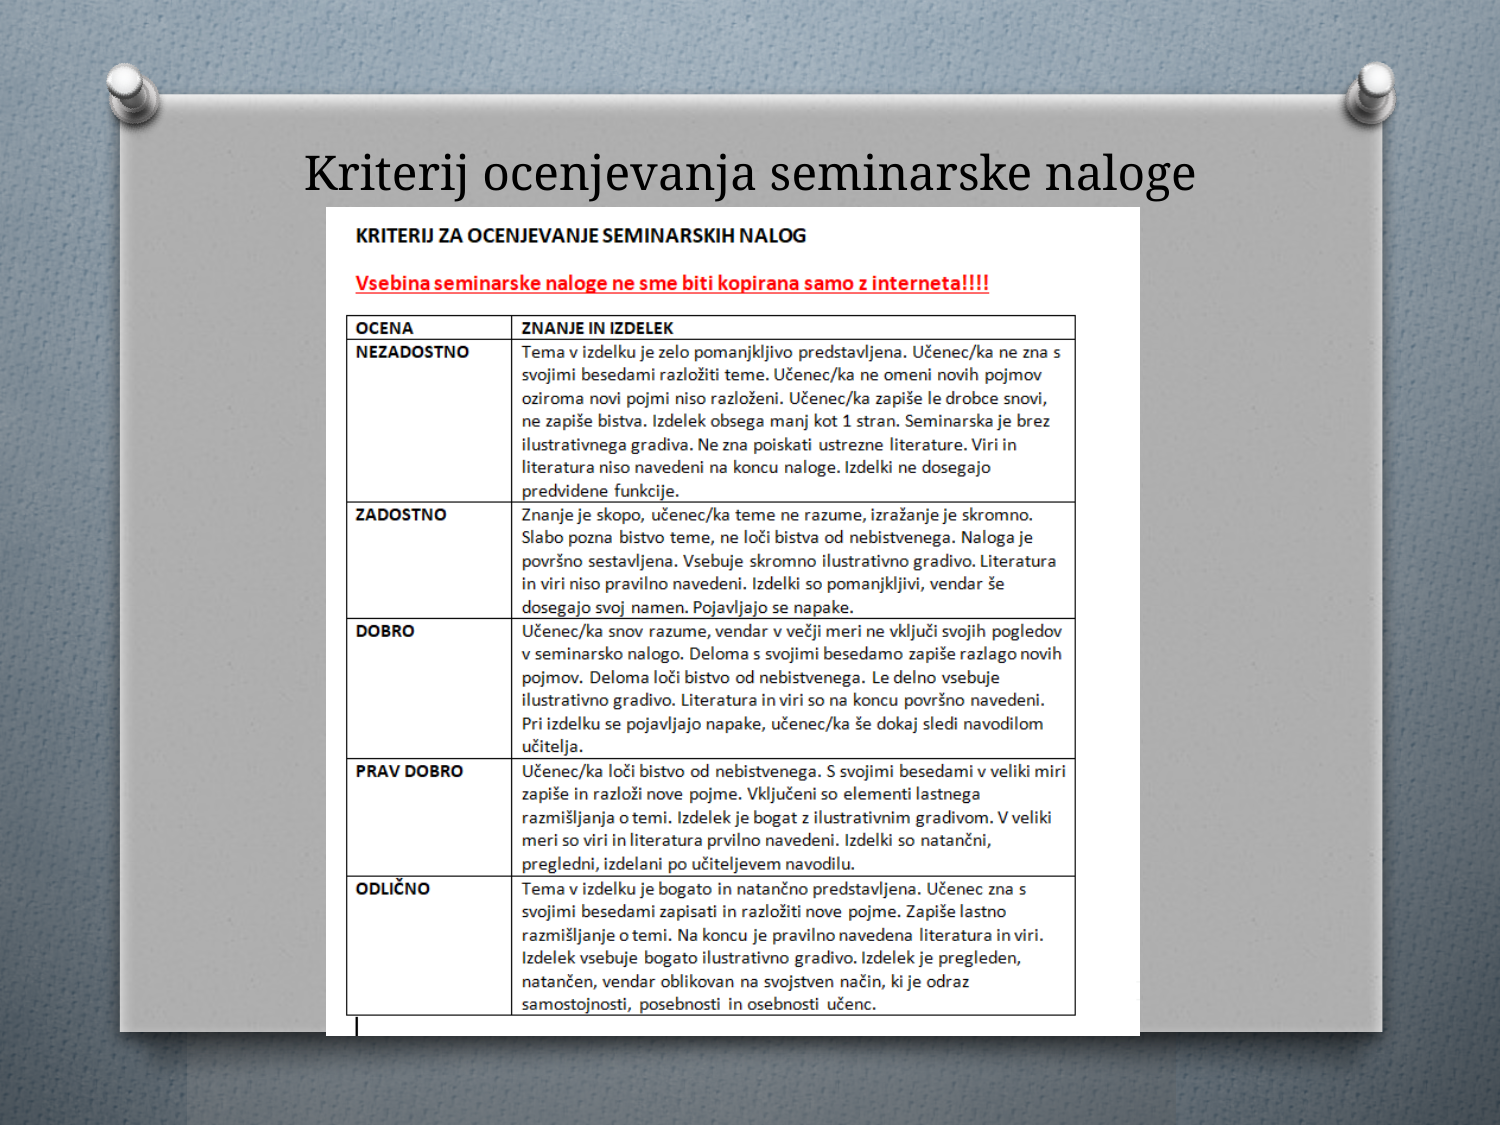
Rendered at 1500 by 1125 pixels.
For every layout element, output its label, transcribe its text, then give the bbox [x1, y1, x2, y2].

picture [75, 29, 198, 153]
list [326, 207, 1140, 1036]
title Kriterij ocenjevanja seminarske naloge [179, 134, 1323, 209]
picture [1317, 35, 1439, 156]
